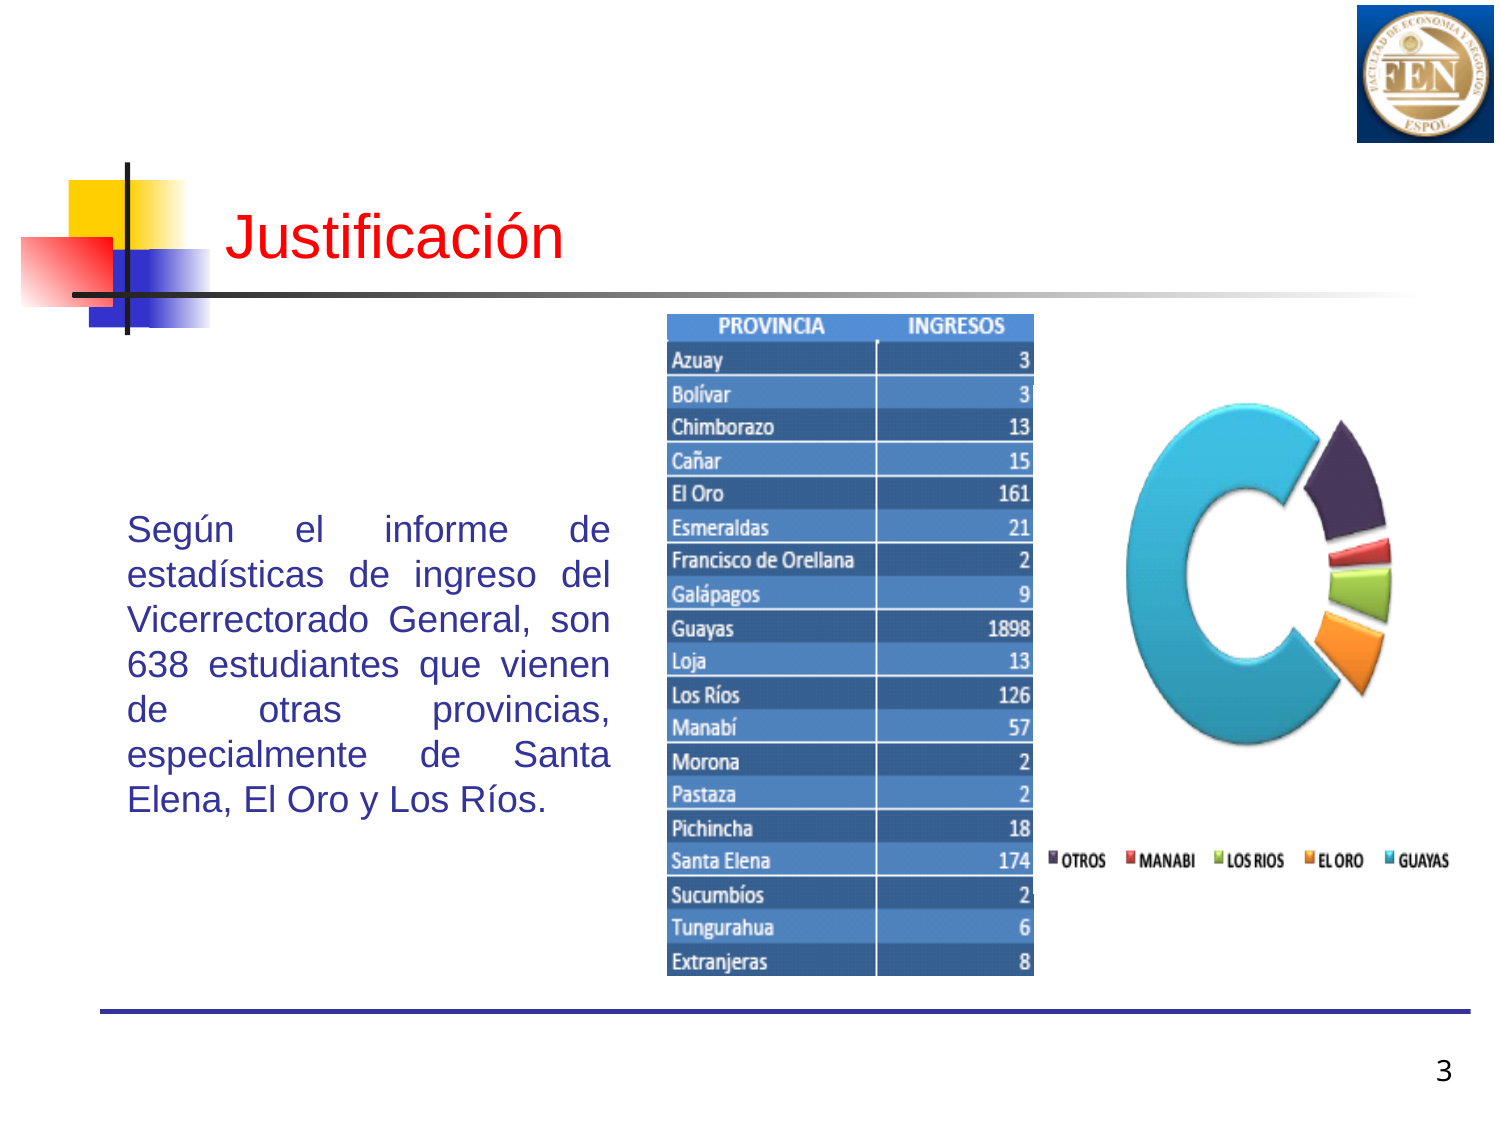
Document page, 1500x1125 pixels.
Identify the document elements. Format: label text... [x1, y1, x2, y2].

picture [1357, 5, 1494, 143]
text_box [667, 314, 1034, 977]
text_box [1033, 384, 1464, 894]
slide_number 3 [1154, 1023, 1468, 1100]
text_box Según el informe de estadísticas de ingreso del Vicerrectorado General, son 638 estudiantes que vienen de otras provincias, especialmente de Santa Elena, El Oro y Los Ríos. [112, 498, 626, 828]
text_box Justificación [0, 118, 1088, 279]
